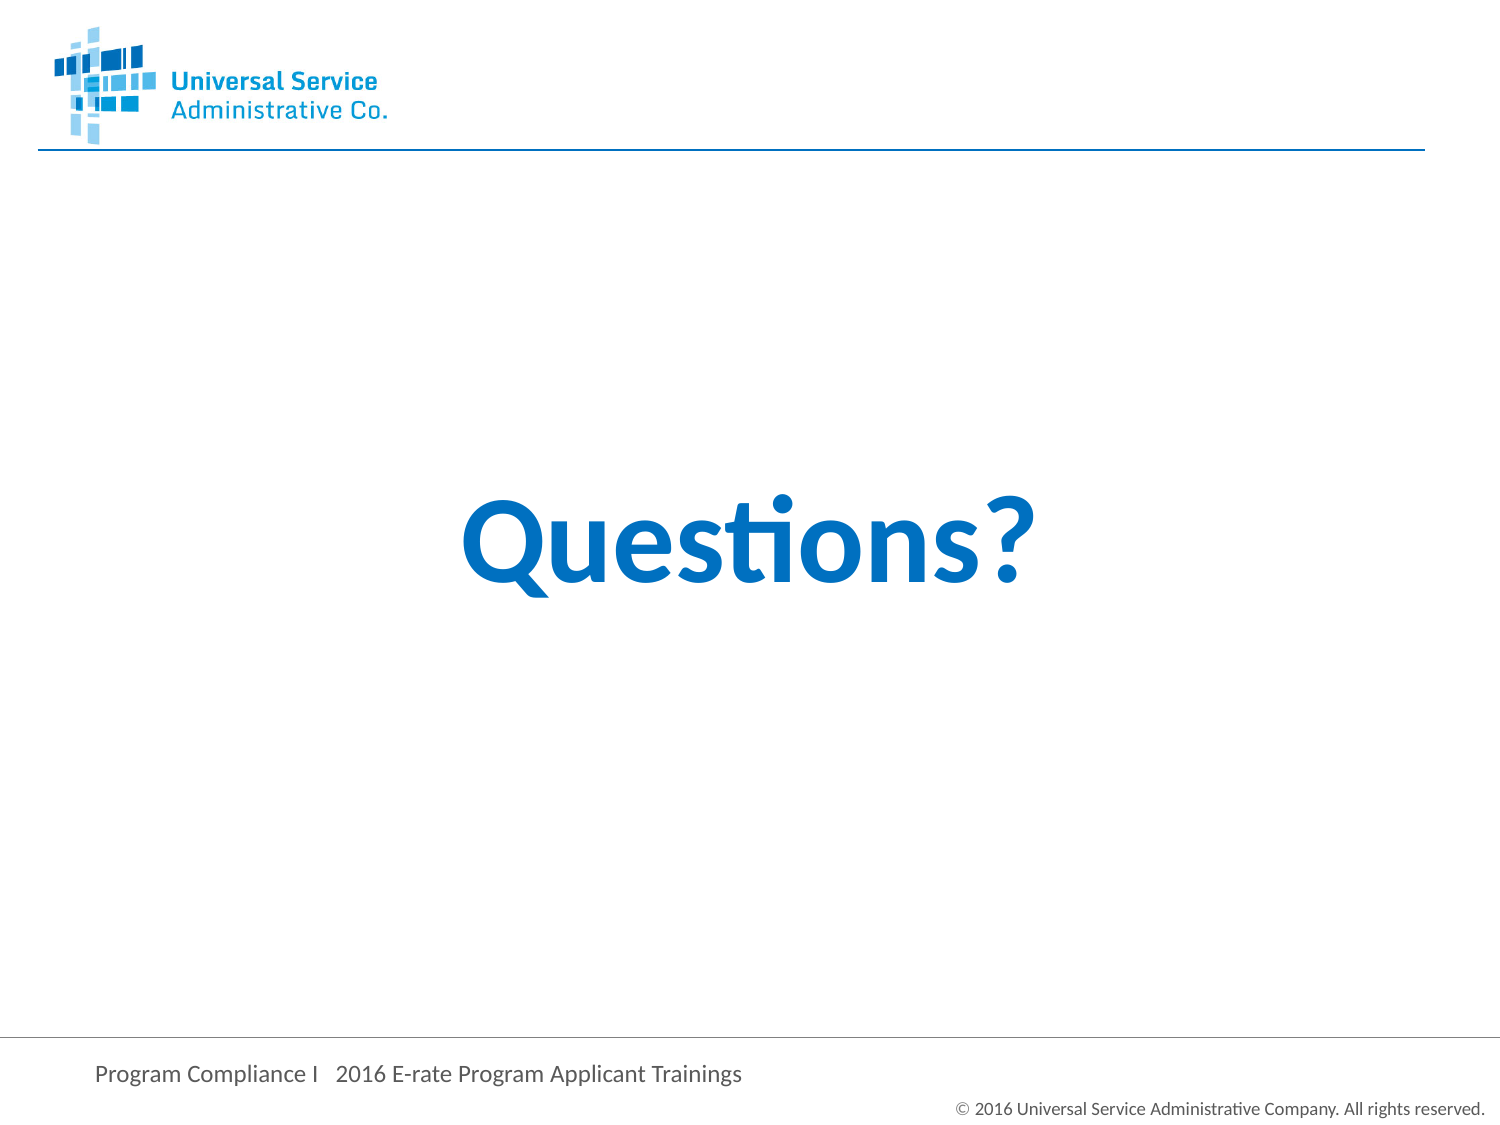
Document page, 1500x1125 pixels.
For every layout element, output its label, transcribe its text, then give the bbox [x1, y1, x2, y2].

picture [5, 16, 435, 158]
title Questions? [75, 450, 1425, 600]
